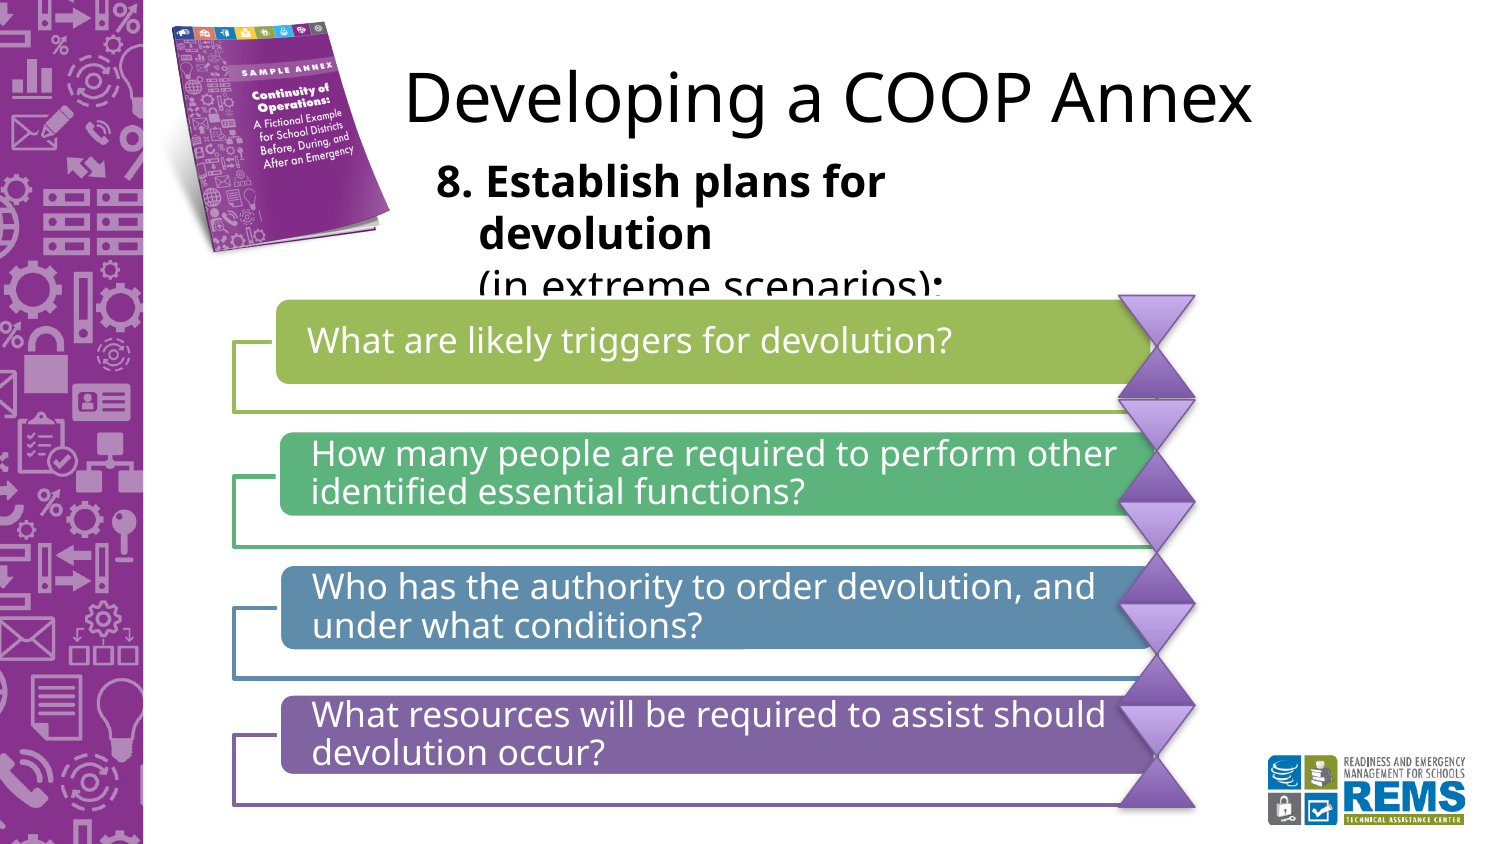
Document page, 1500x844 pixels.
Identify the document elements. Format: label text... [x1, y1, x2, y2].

list 8. Establish plans for devolution (in extreme scenarios): [421, 145, 1145, 257]
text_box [1118, 295, 1196, 808]
picture [0, 0, 144, 844]
title Developing a COOP Annex [407, 24, 1500, 166]
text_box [233, 295, 1116, 808]
picture [157, 0, 403, 268]
